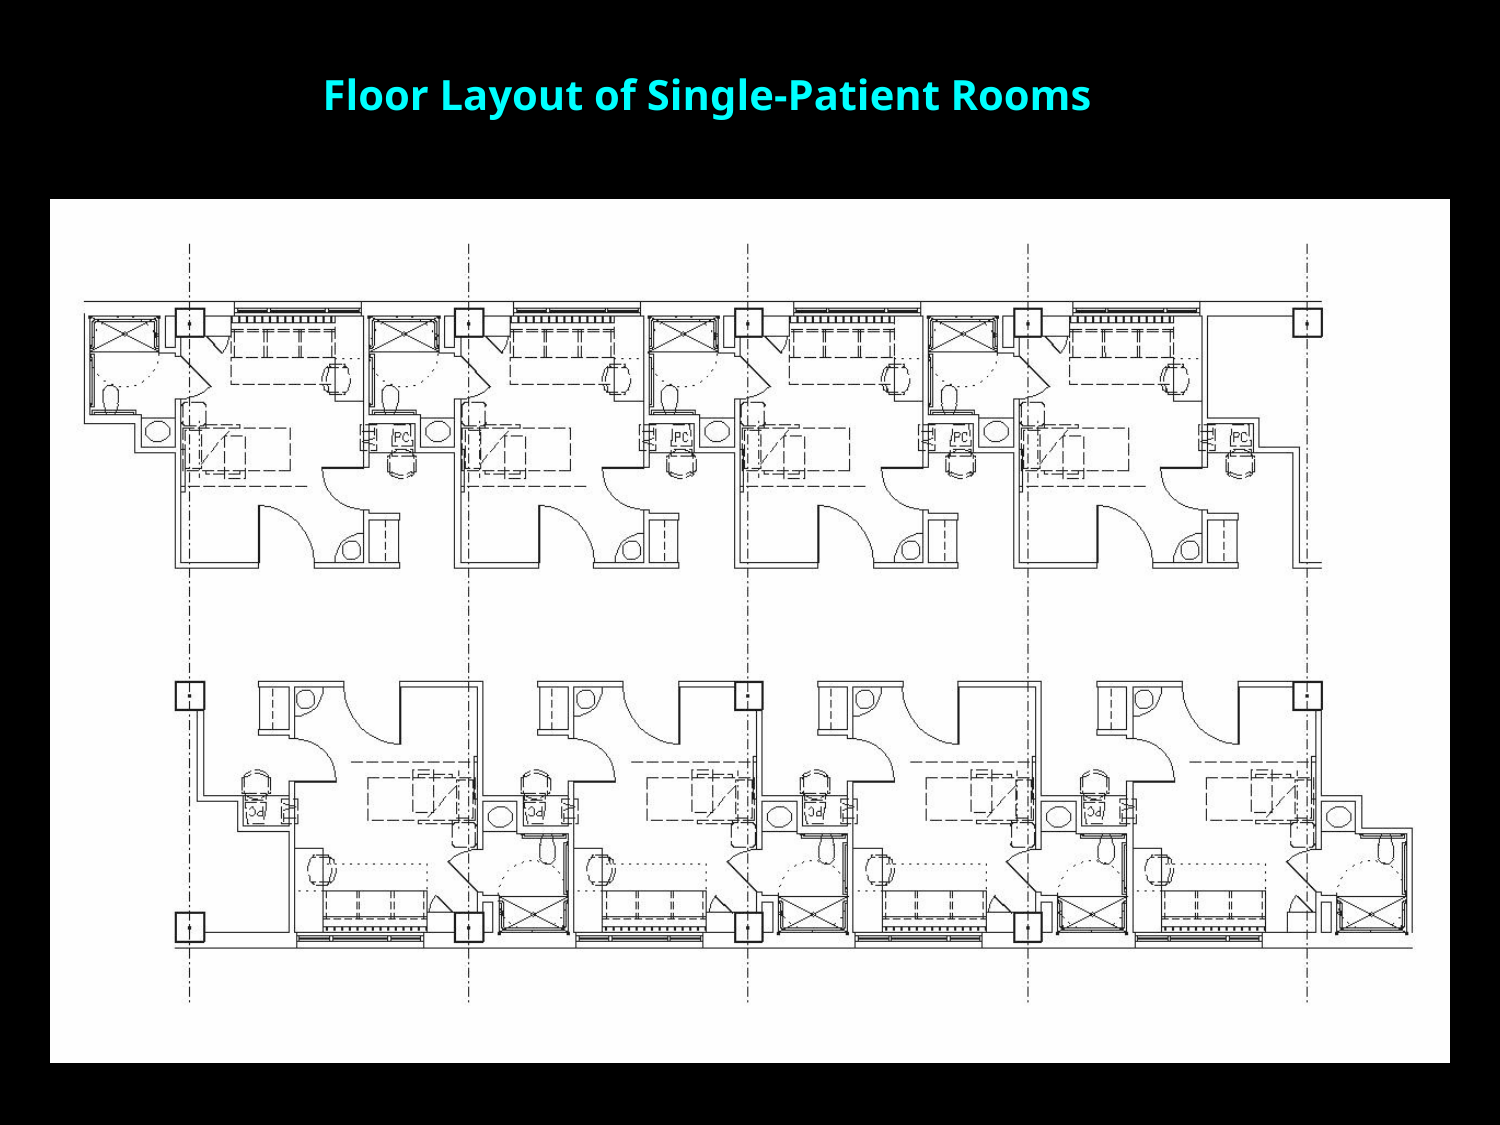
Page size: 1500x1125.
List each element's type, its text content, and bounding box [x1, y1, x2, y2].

title Floor Layout of Single-Patient Rooms [37, 0, 1388, 188]
picture [49, 199, 1451, 1063]
